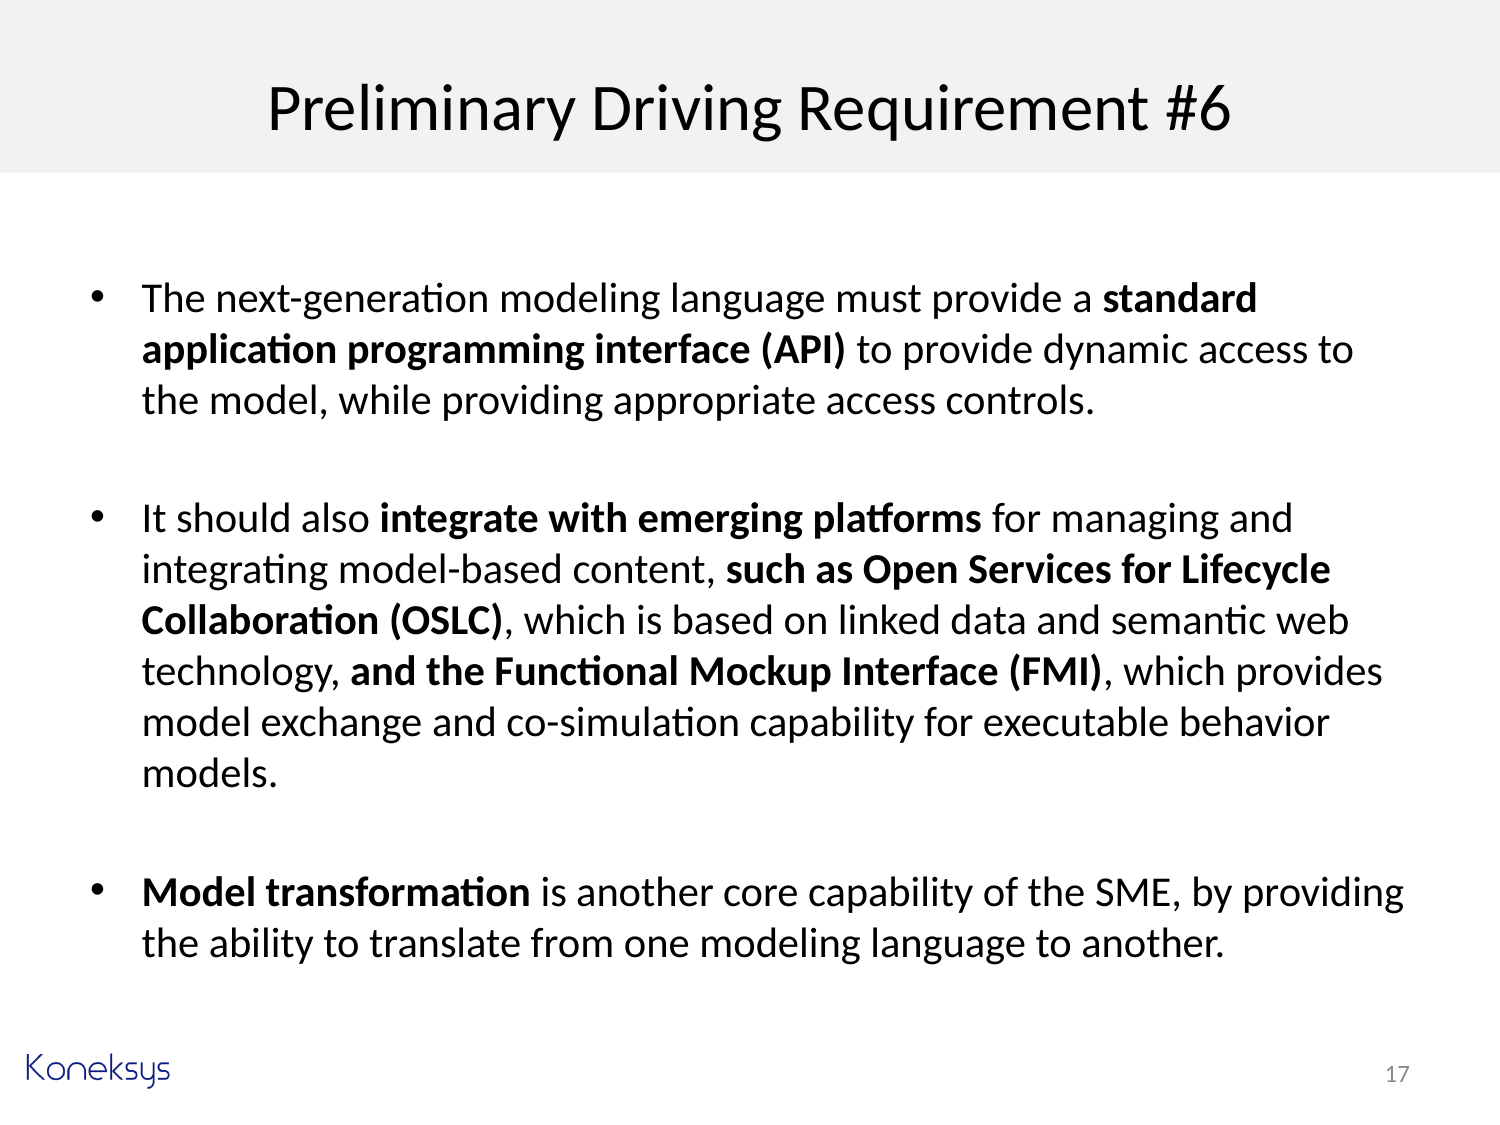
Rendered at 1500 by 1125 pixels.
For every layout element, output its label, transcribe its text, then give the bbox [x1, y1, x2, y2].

picture [0, 1006, 188, 1125]
slide_number 17 [1074, 1042, 1425, 1103]
list The next-generation modeling language must provide a standard application programming interface (API) to provide dynamic access to the model, while providing appropriate access controls. It should also integrate with emerging platforms for managing and integrating model-based content, such as Open Services for Lifecycle Collaboration (OSLC), which is based on linked data and semantic web technology, and the Functional Mockup Interface (FMI), which provides model exchange and co-simulation capability for executable behavior models. Model transformation is another core capability of the SME, by providing the ability to translate from one modeling language to another. [75, 262, 1425, 1005]
title Preliminary Driving Requirement #6 [75, 45, 1425, 163]
